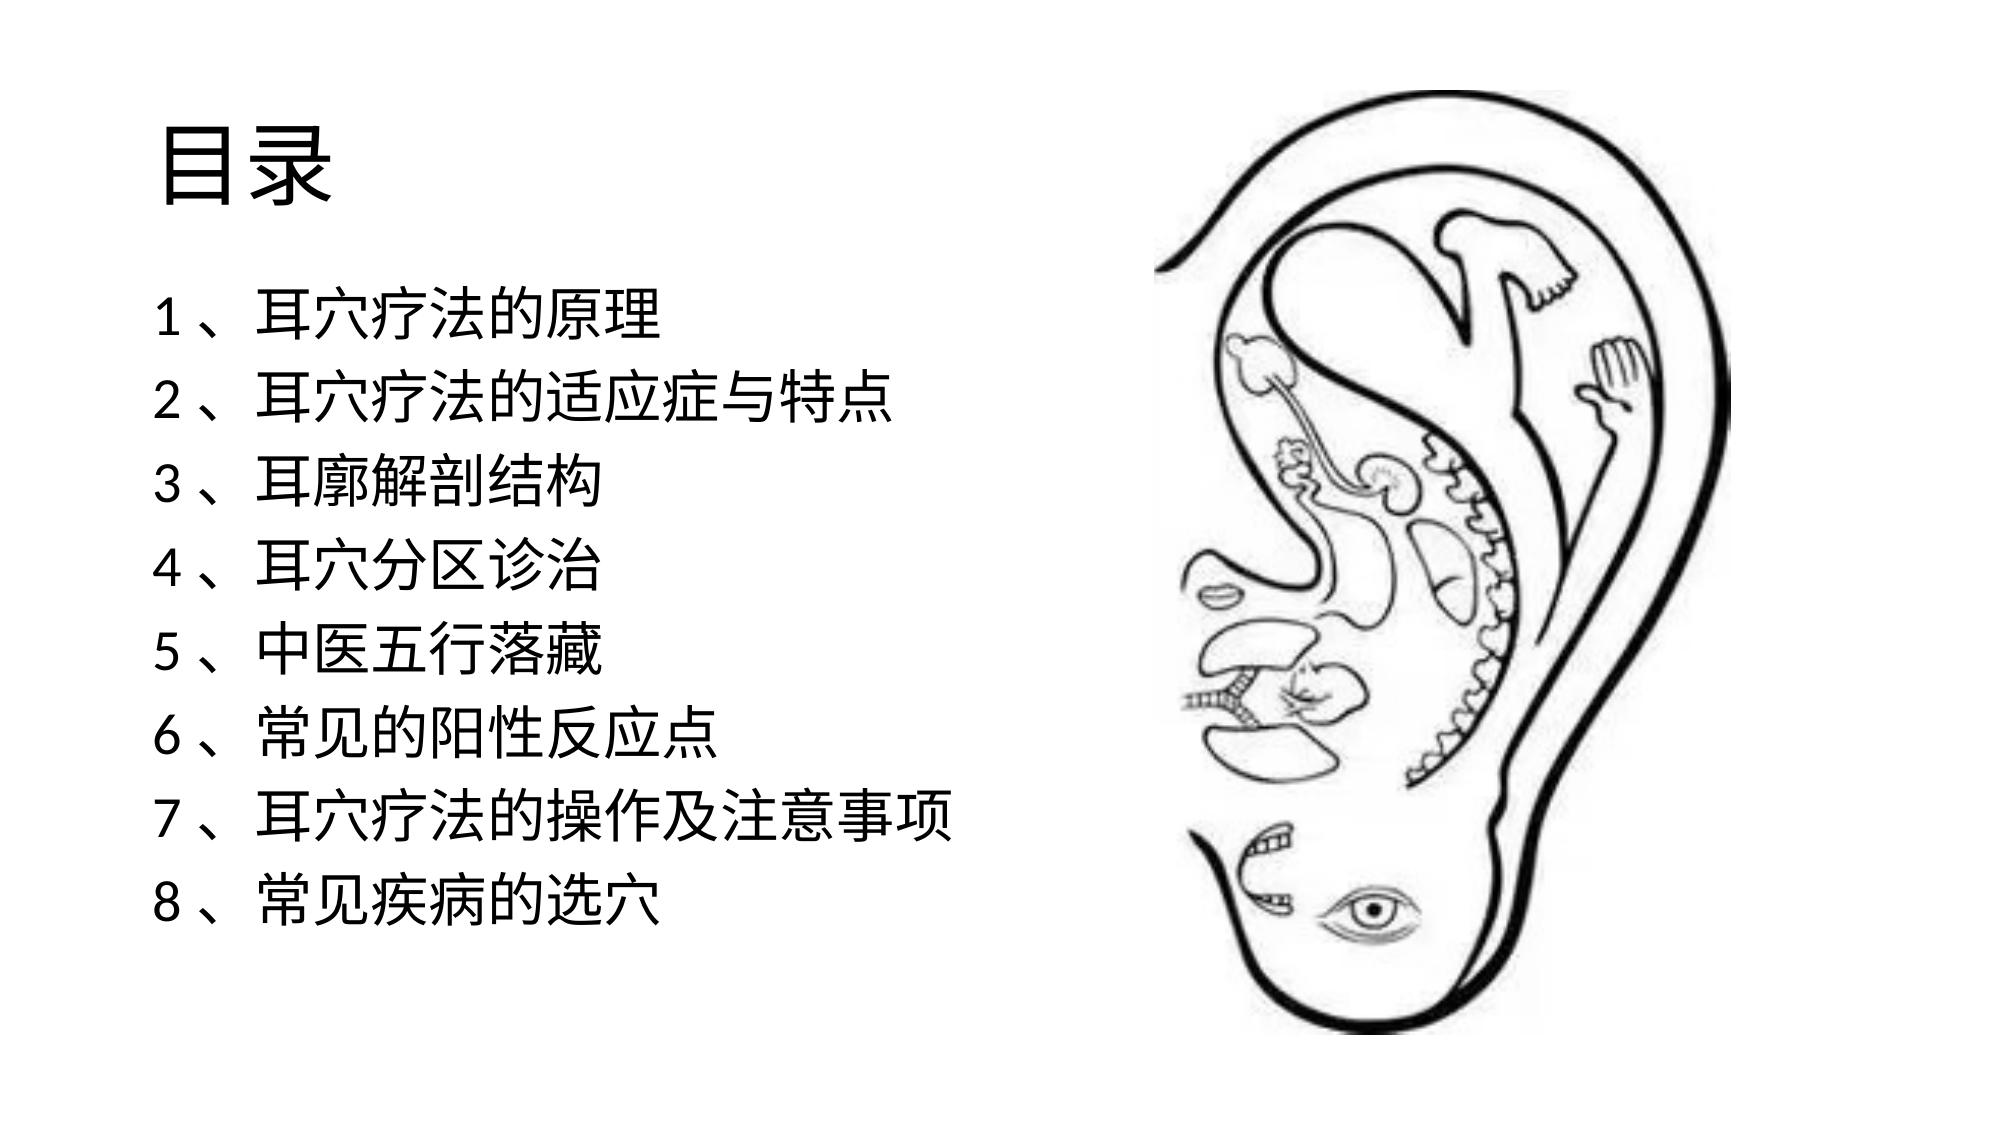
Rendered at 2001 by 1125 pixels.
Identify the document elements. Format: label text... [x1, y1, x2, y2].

title 目录 [137, 59, 1863, 278]
picture [1153, 89, 1731, 1036]
list 1、耳穴疗法的原理 2、耳穴疗法的适应症与特点 3、耳廓解剖结构 4、耳穴分区诊治 5、中医五行落藏 6、常见的阳性反应点 7、耳穴疗法的操作及注意事项 8、常见疾病的选穴 [137, 277, 1034, 1014]
